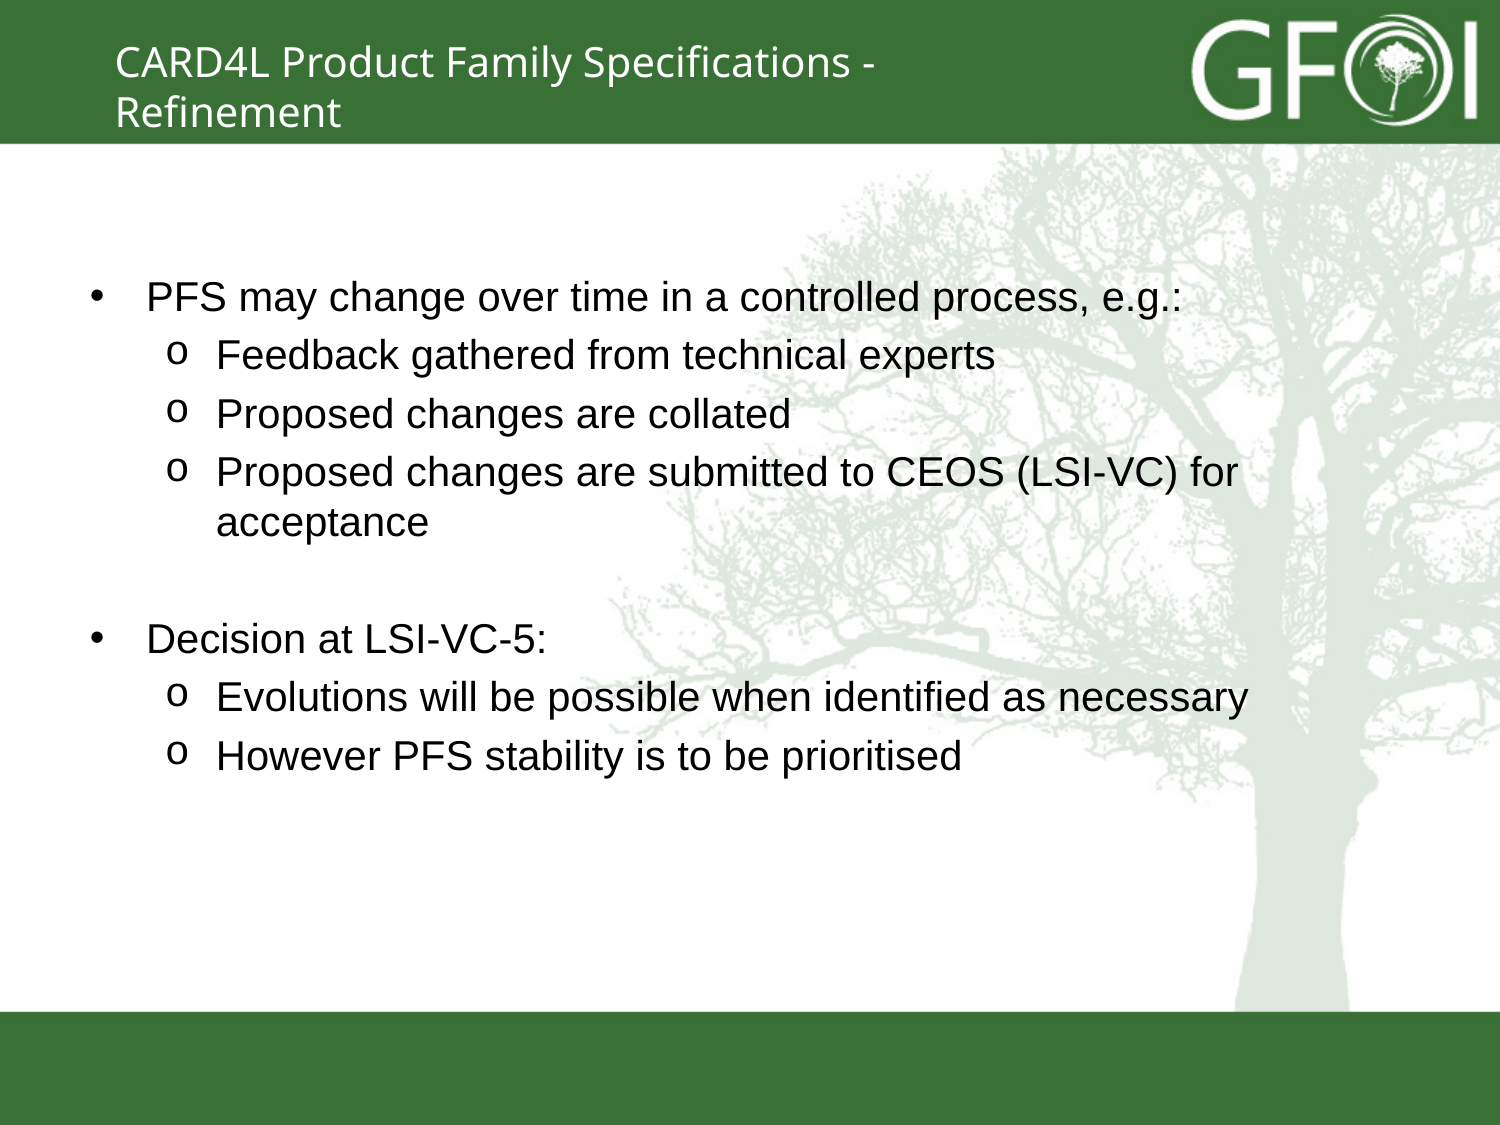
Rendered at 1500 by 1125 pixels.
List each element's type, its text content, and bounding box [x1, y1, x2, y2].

picture [0, 0, 1500, 1125]
list CARD4L Product Family Specifications - Refinement [99, 28, 1053, 116]
list PFS may change over time in a controlled process, e.g.: Feedback gathered from technical experts Proposed changes are collated Proposed changes are submitted to CEOS (LSI-VC) for acceptance Decision at LSI-VC-5: Evolutions will be possible when identified as necessary However PFS stability is to be prioritised [75, 262, 1413, 1038]
